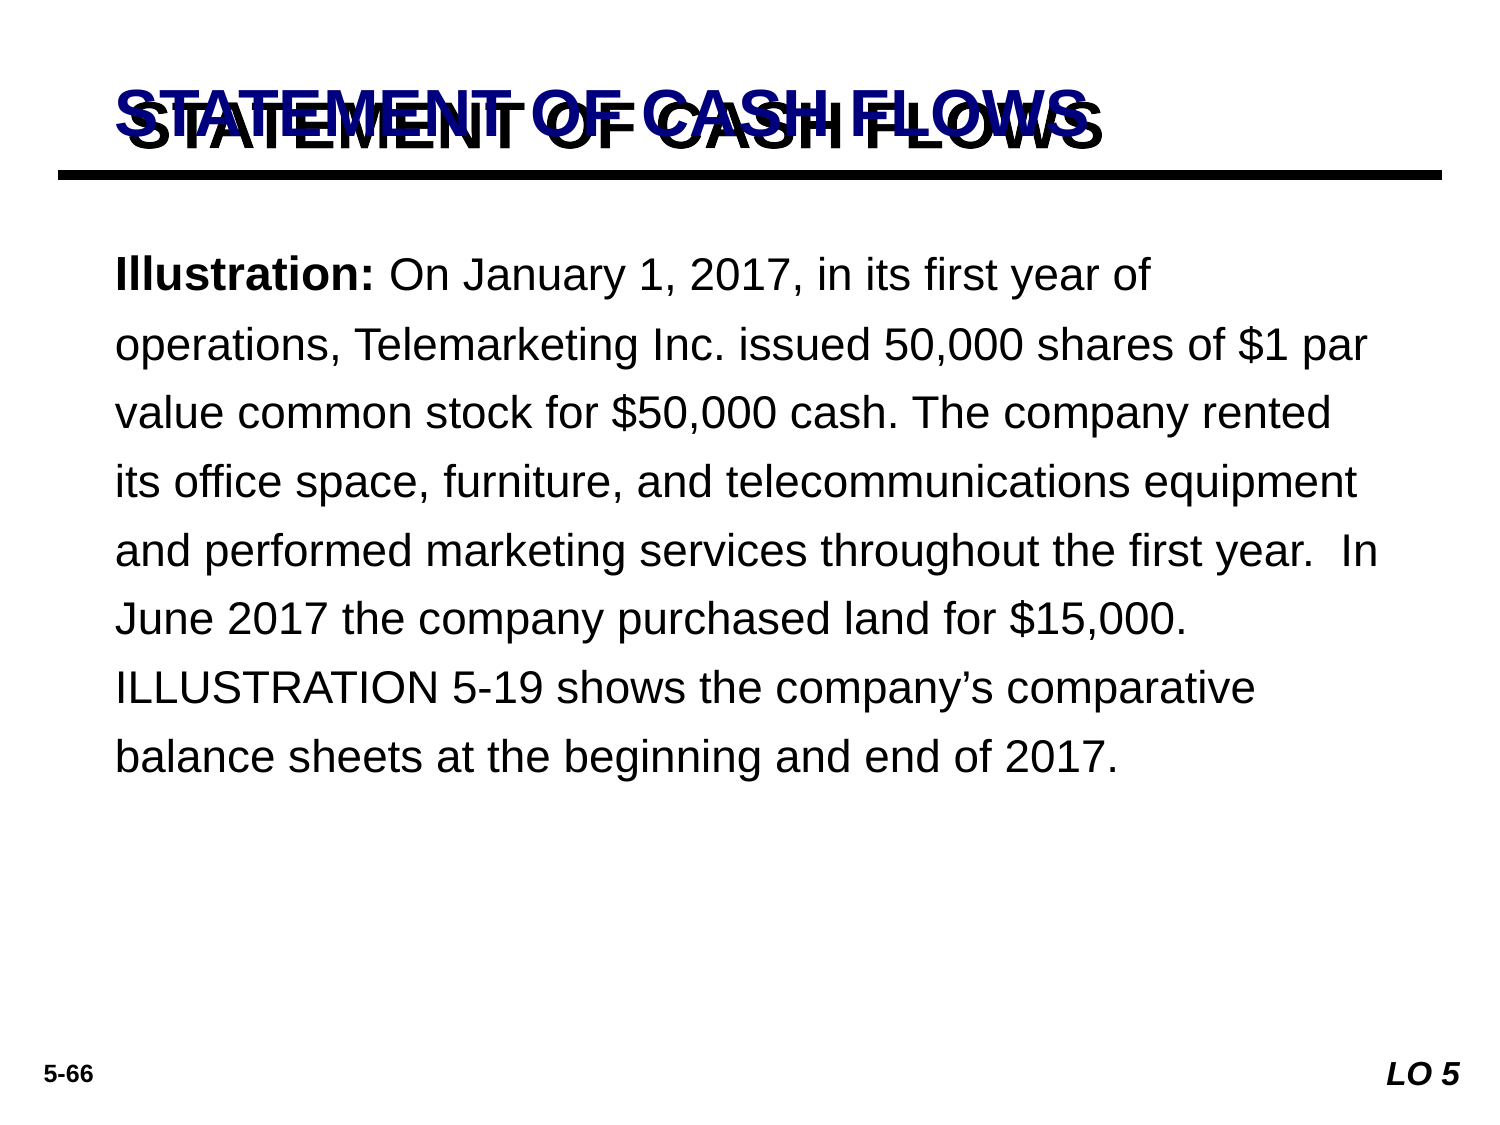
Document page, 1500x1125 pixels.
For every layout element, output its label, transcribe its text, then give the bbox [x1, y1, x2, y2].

text_box Illustration: On January 1, 2017, in its first year of operations, Telemarketing Inc. issued 50,000 shares of $1 par value common stock for $50,000 cash. The company rented its office space, furniture, and telecommunications equipment and performed marketing services throughout the first year. In June 2017 the company purchased land for $15,000. ILLUSTRATION 5-19 shows the company’s comparative balance sheets at the beginning and end of 2017. [99, 221, 1400, 789]
title STATEMENT OF CASH FLOWS [99, 61, 1451, 155]
text_box LO 5 [1350, 1044, 1475, 1100]
